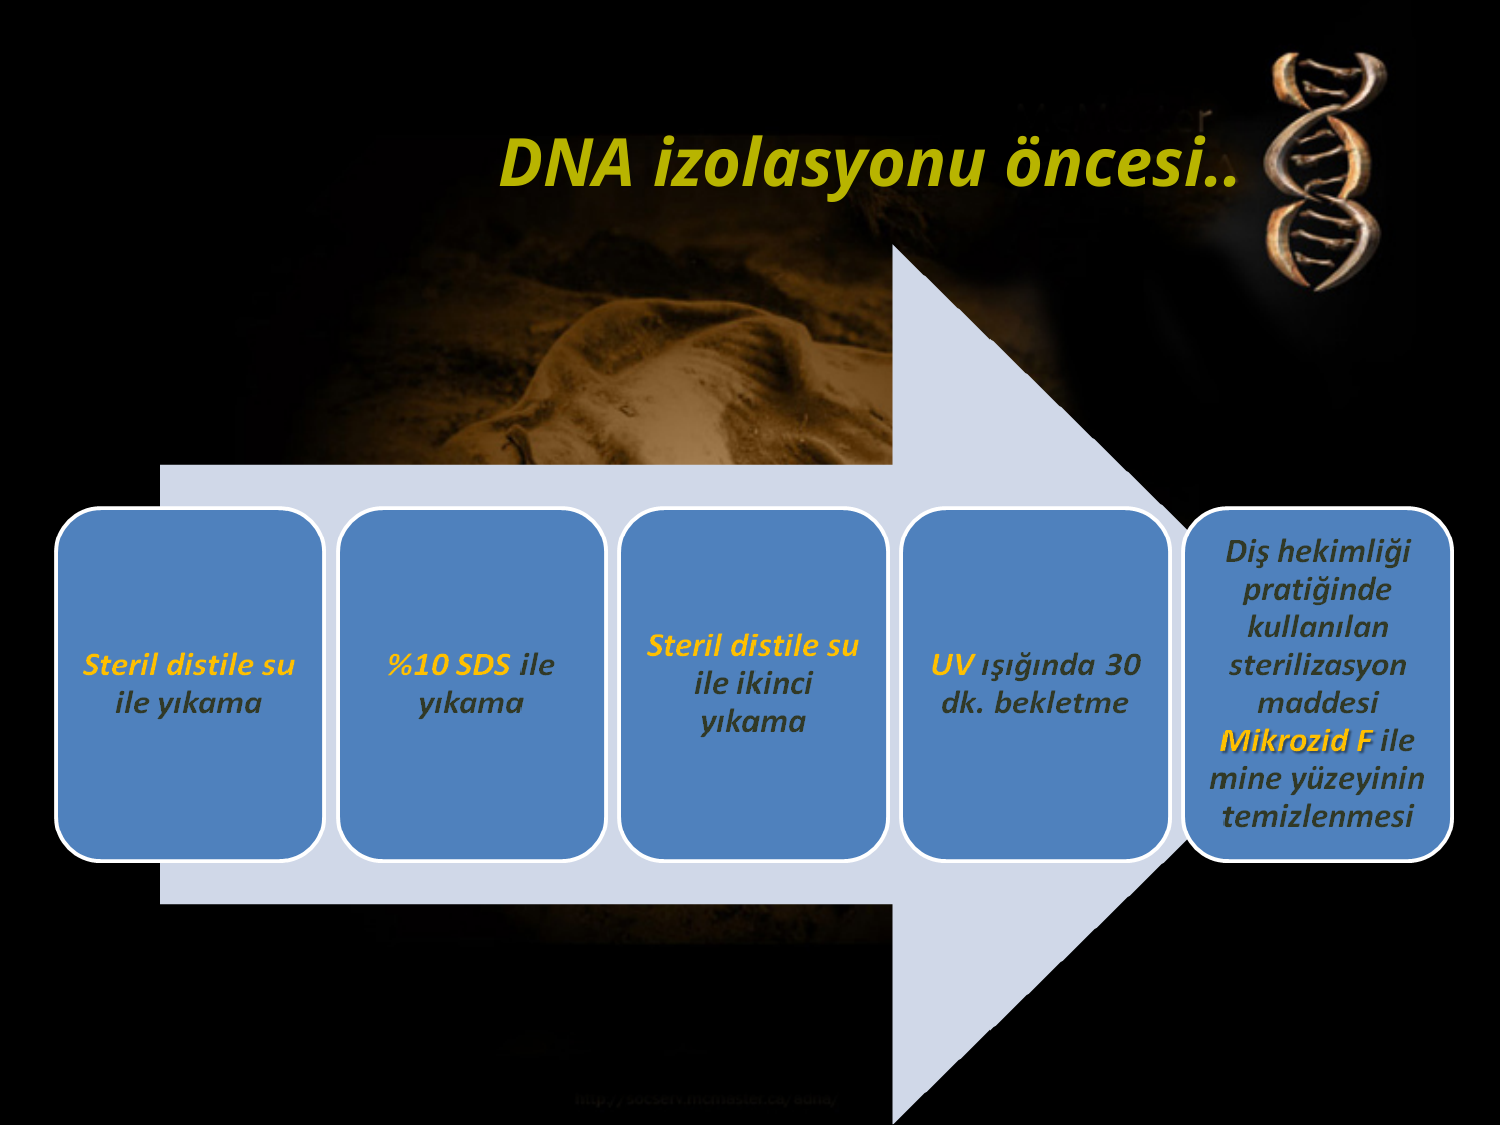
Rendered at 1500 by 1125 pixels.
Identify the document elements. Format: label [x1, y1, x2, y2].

list [52, 243, 1460, 1125]
picture [0, 0, 1500, 1125]
